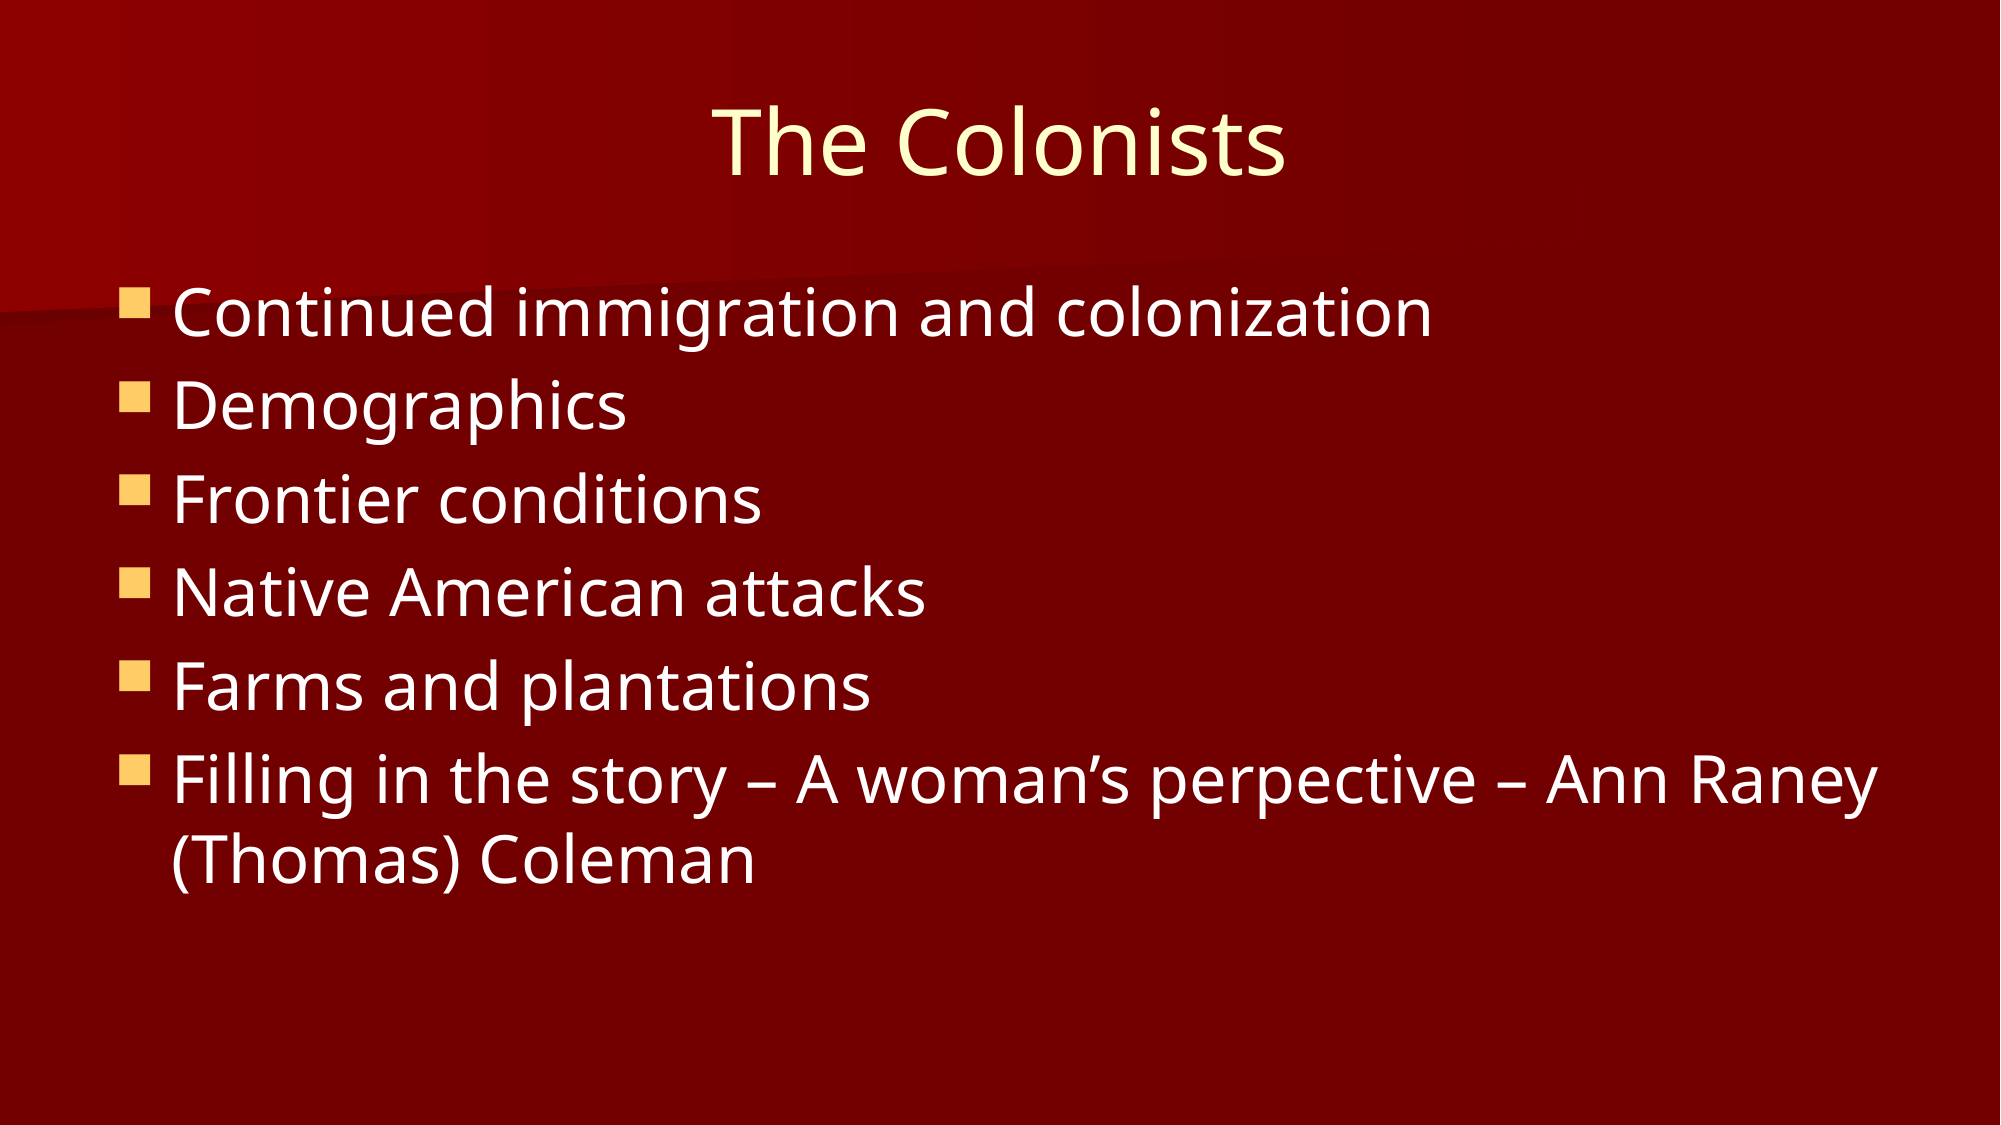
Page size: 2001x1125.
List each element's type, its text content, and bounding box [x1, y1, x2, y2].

list Continued immigration and colonization Demographics Frontier conditions Native American attacks Farms and plantations Filling in the story – A woman’s perpective – Ann Raney (Thomas) Coleman [99, 262, 1901, 1001]
title The Colonists [99, 44, 1901, 233]
